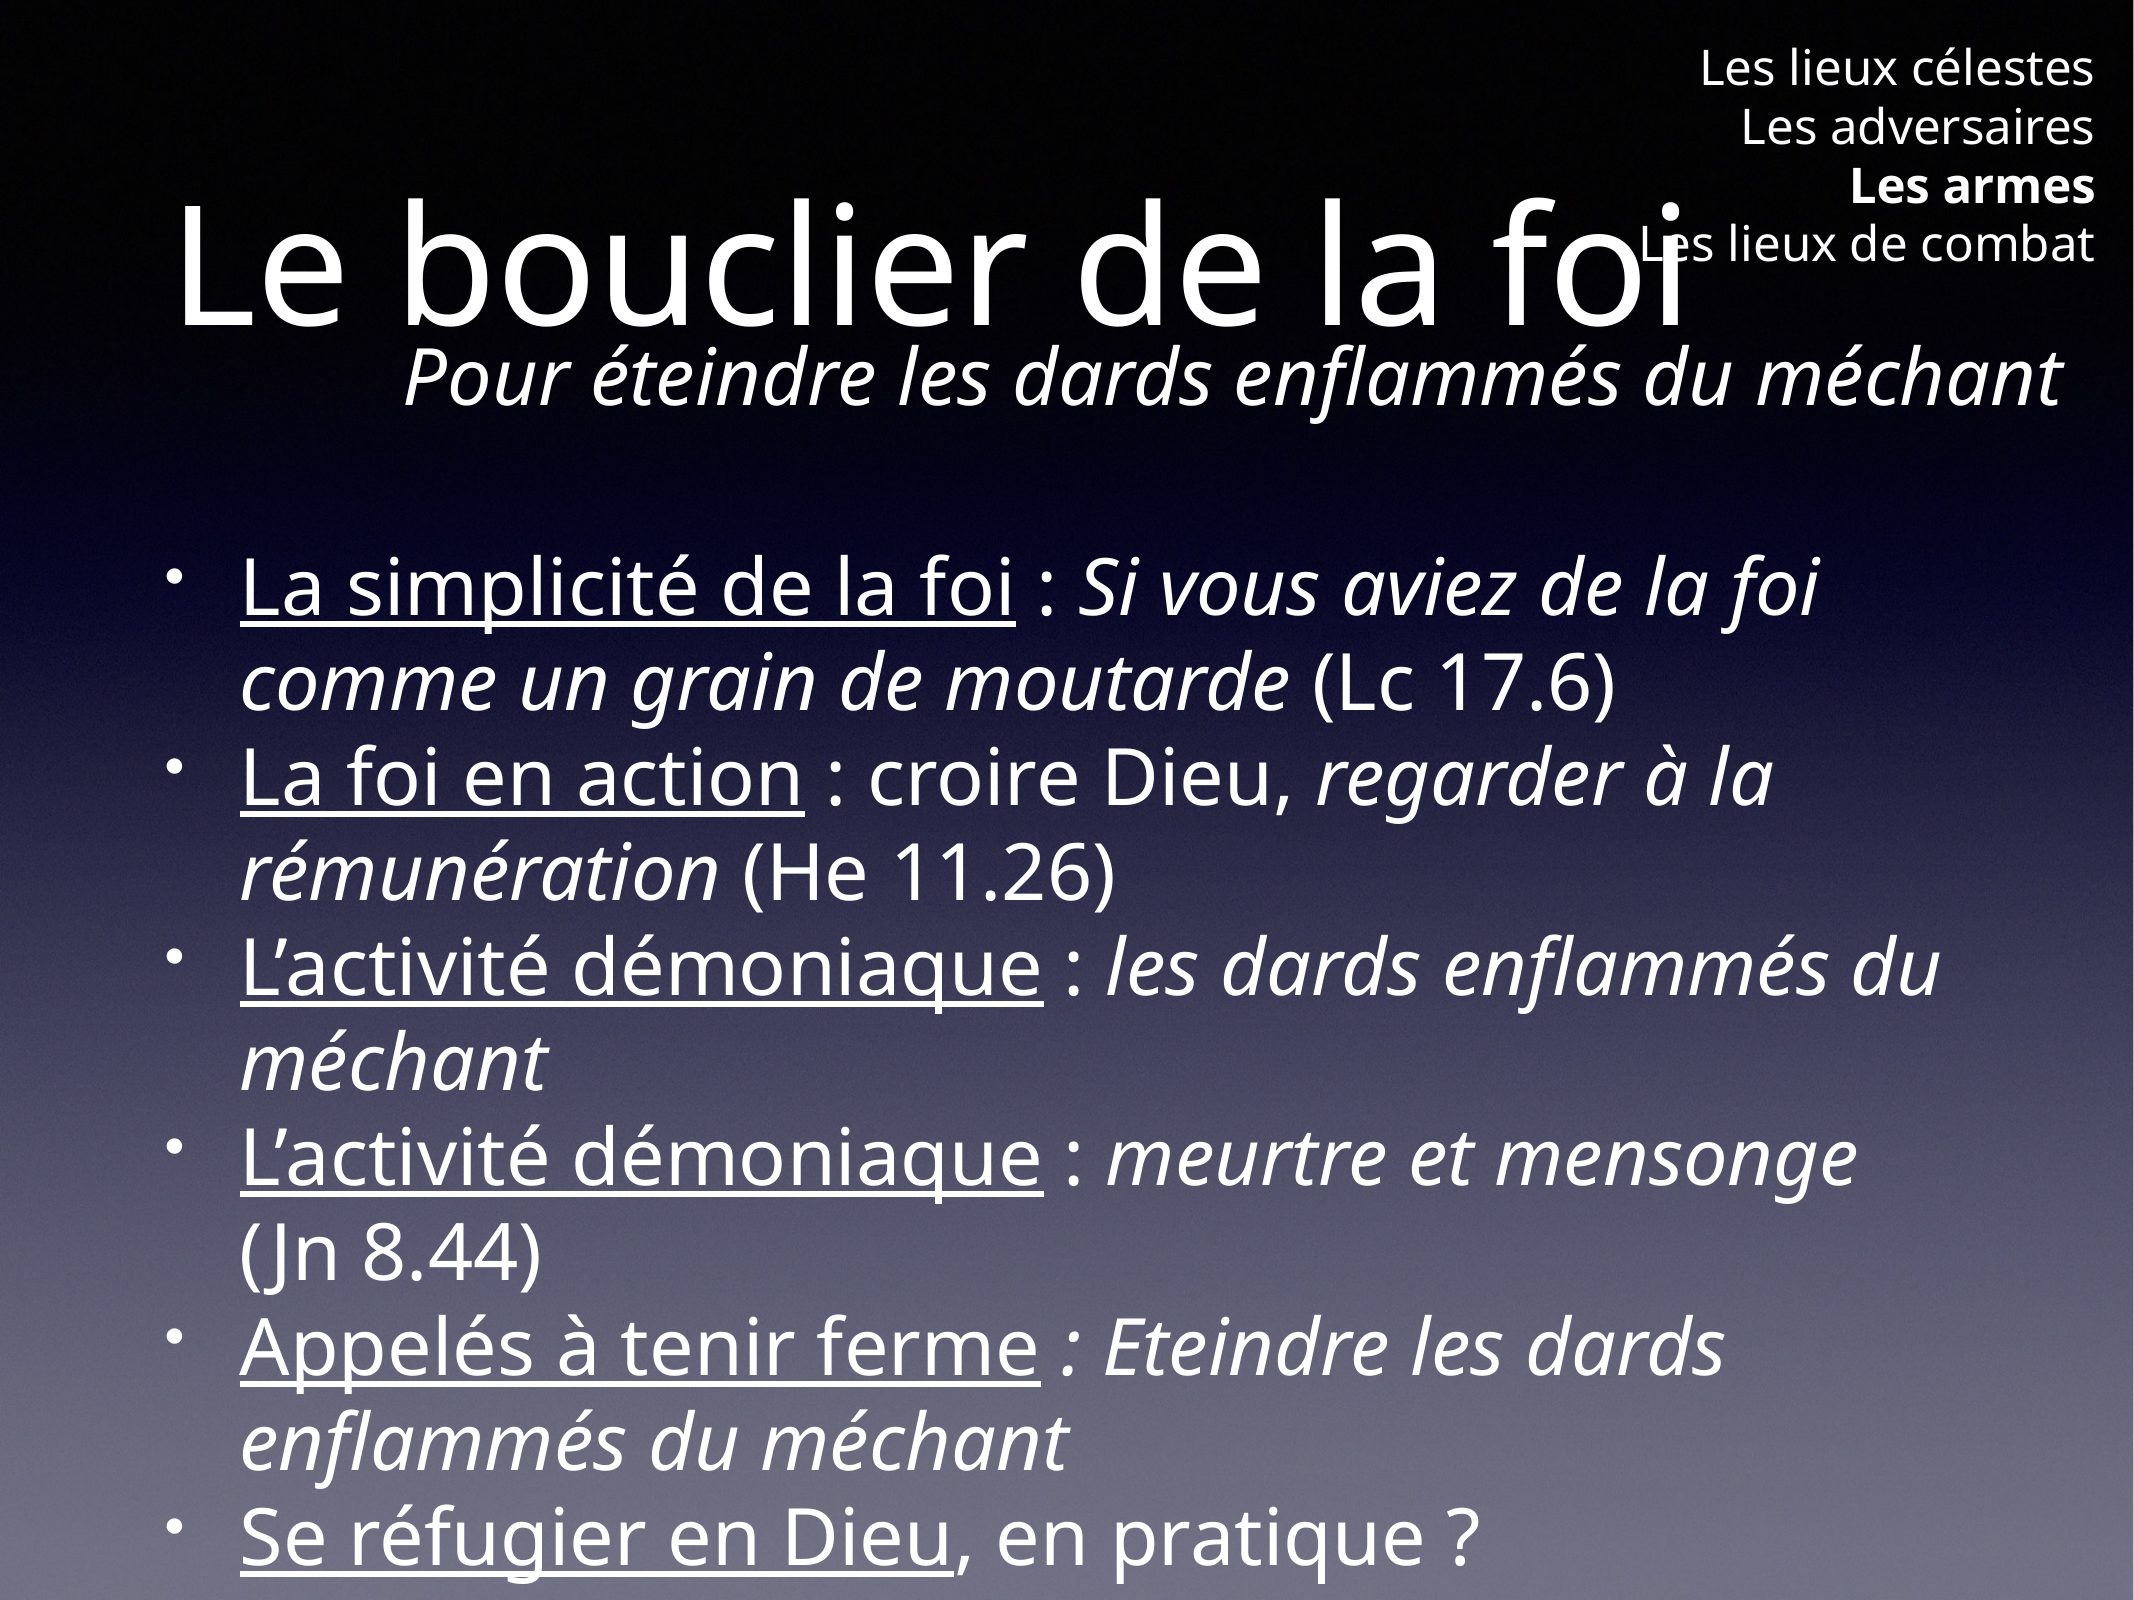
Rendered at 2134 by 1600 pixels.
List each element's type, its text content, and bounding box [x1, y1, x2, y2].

picture [0, 0, 2134, 1600]
title Le bouclier de la foi [20, 84, 1843, 433]
text_box Pour éteindre les dards enflammés du méchant [394, 317, 2073, 430]
text_box Les lieux célestes Les adversaires Les armes Les lieux de combat [1531, 28, 2104, 281]
list La simplicité de la foi : Si vous aviez de la foi comme un grain de moutarde (Lc 17.6) La foi en action : croire Dieu, regarder à la rémunération (He 11.26) L’activité démoniaque : les dards enflammés du méchant L’activité démoniaque : meurtre et mensonge (Jn 8.44) Appelés à tenir ferme : Eteindre les dards enflammés du méchant Se réfugier en Dieu, en pratique ? [155, 542, 1978, 1575]
